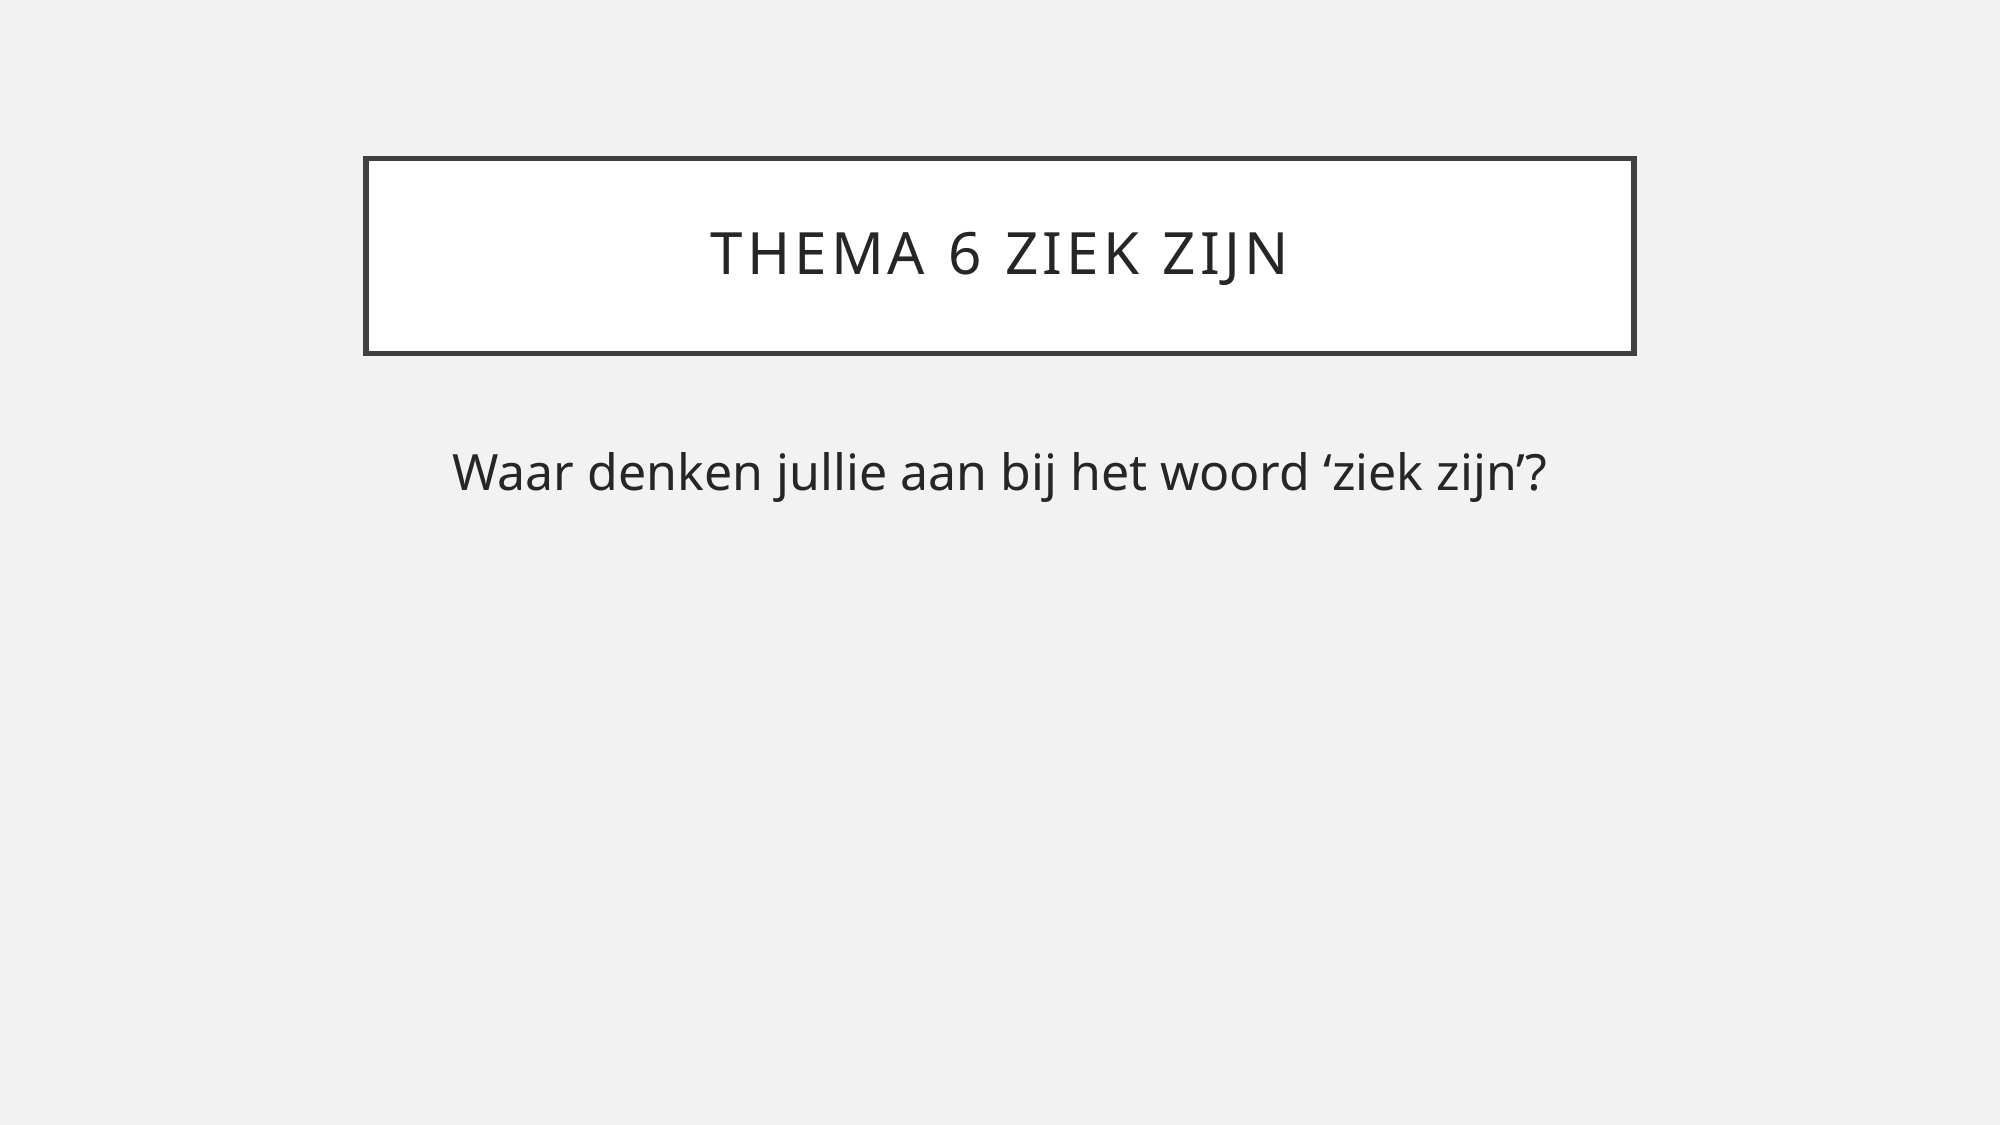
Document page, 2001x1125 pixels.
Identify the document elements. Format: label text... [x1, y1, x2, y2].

list Waar denken jullie aan bij het woord ‘ziek zijn’? [366, 432, 1634, 942]
title Thema 6 ziek zijn [363, 156, 1637, 356]
